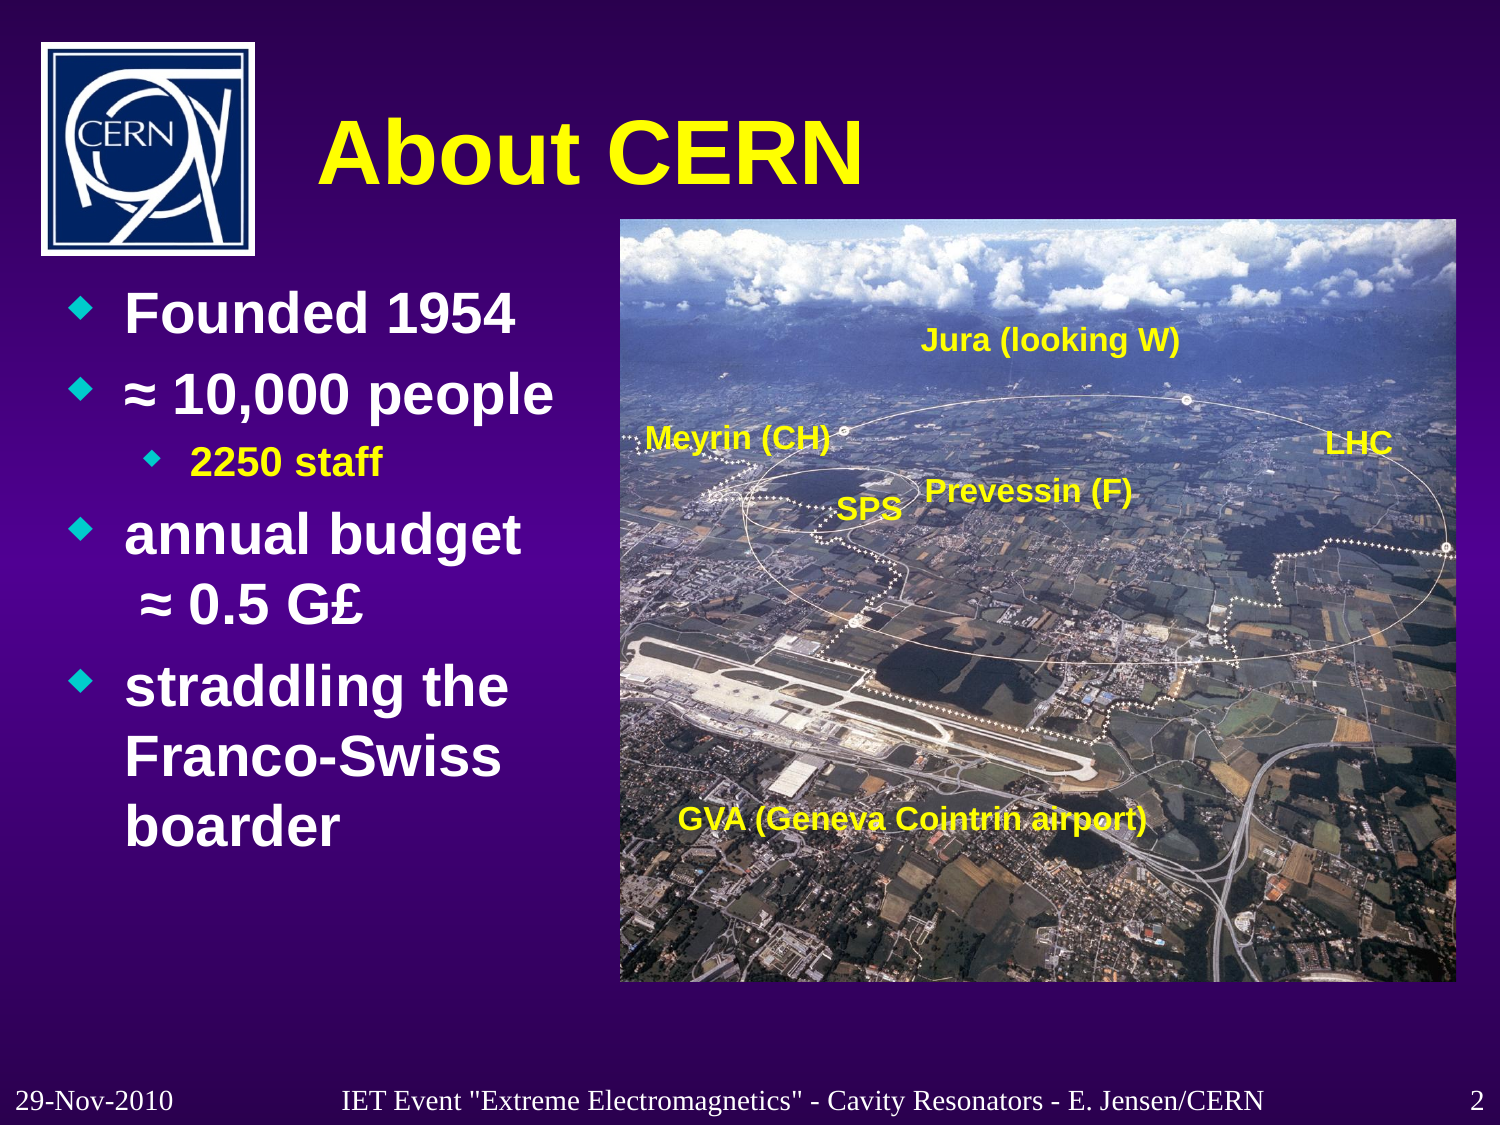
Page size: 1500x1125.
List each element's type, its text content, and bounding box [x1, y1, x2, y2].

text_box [619, 219, 1457, 982]
slide_number 29-Nov-2010 [0, 1071, 225, 1125]
list Founded 1954 ≈ 10,000 people 2250 staff annual budget ≈ 0.5 G£ straddling the Franco-Swiss boarder [52, 266, 644, 1001]
footer IET Event "Extreme Electromagnetics" - Cavity Resonators - E. Jensen/CERN [241, 1071, 1365, 1125]
title About CERN [300, 42, 1389, 253]
picture [41, 42, 255, 256]
slide_number 2 [1370, 1071, 1500, 1125]
